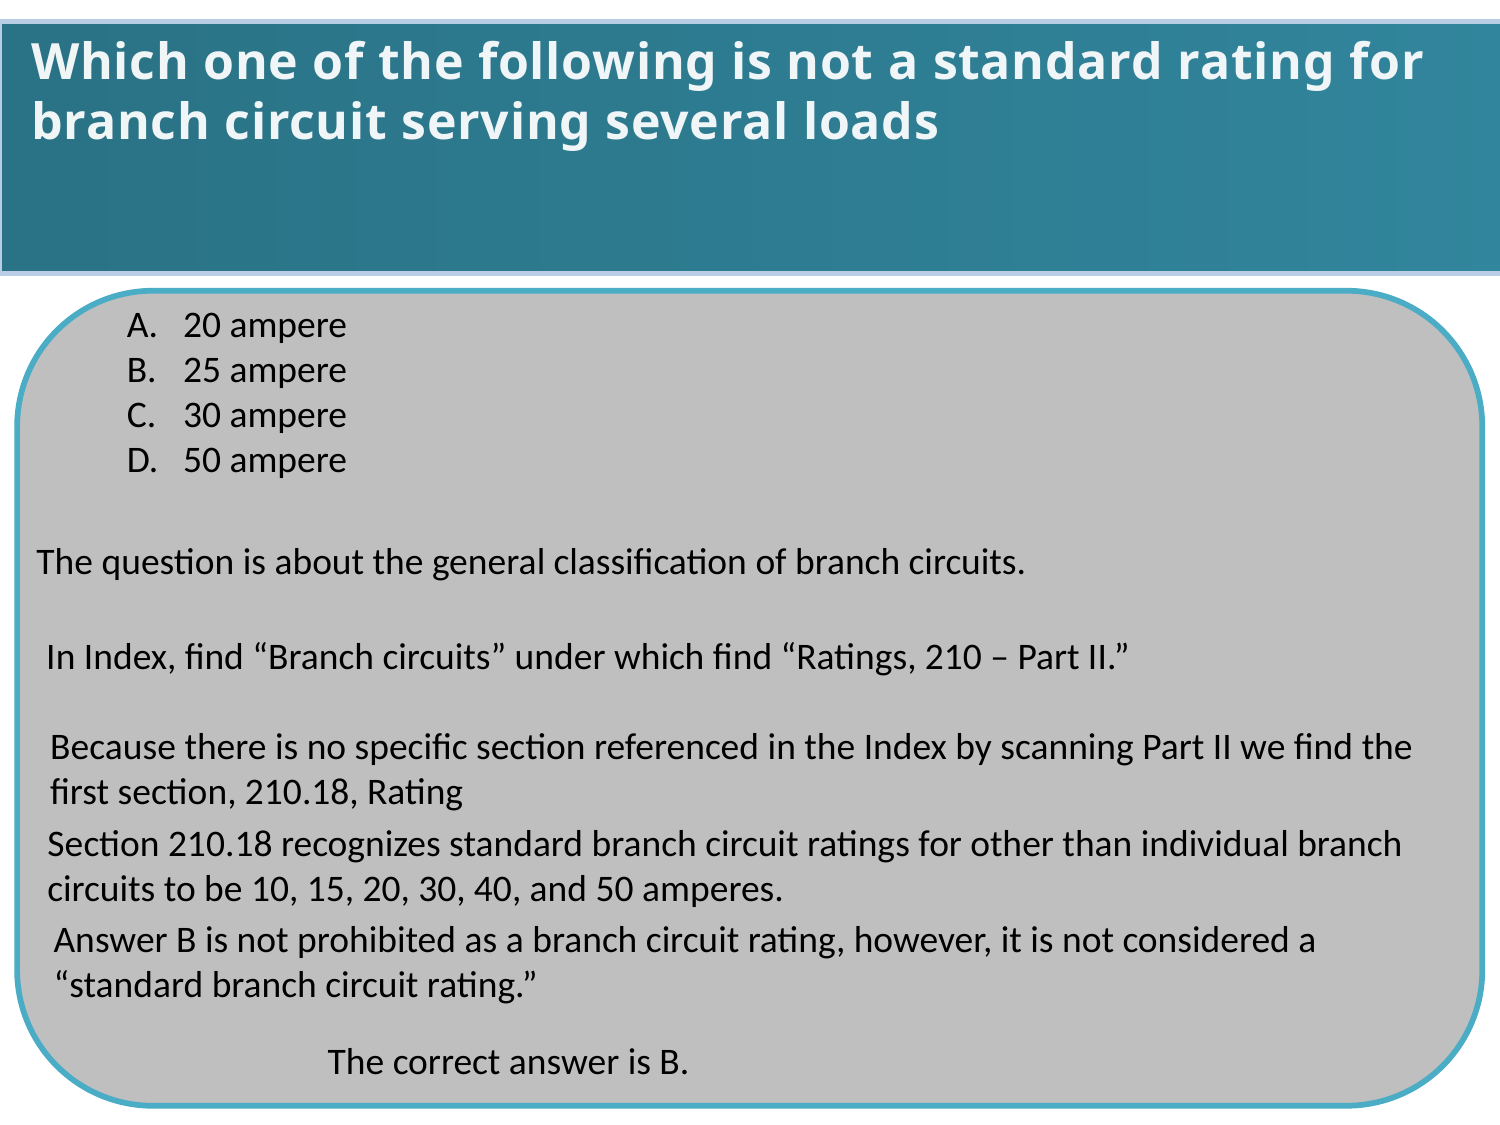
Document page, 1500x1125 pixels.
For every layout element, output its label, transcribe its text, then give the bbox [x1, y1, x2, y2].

text_box [15, 294, 112, 529]
text_box [118, 288, 1381, 293]
text_box 20 ampere 25 ampere 30 ampere 50 ampere [112, 293, 1400, 533]
text_box In Index, find “Branch circuits” under which find “Ratings, 210 – Part II.” [31, 624, 1500, 685]
text_box [15, 299, 1485, 1108]
text_box Which one of the following is not a standard rating for a branch circuit serving several loads? [0, 20, 1500, 275]
text_box Section 210.18 recognizes standard branch circuit ratings for other than individual branch circuits to be 10, 15, 20, 30, 40, and 50 amperes. [32, 812, 1433, 917]
text_box Because there is no specific section referenced in the Index by scanning Part II we find the first section, 210.18, Rating [35, 714, 1436, 819]
text_box The question is about the general classification of branch circuits. [0, 529, 1444, 590]
text_box The correct answer is B. [312, 1029, 1500, 1090]
text_box Answer B is not prohibited as a branch circuit rating, however, it is not considered a “standard branch circuit rating.” [38, 907, 1439, 1013]
